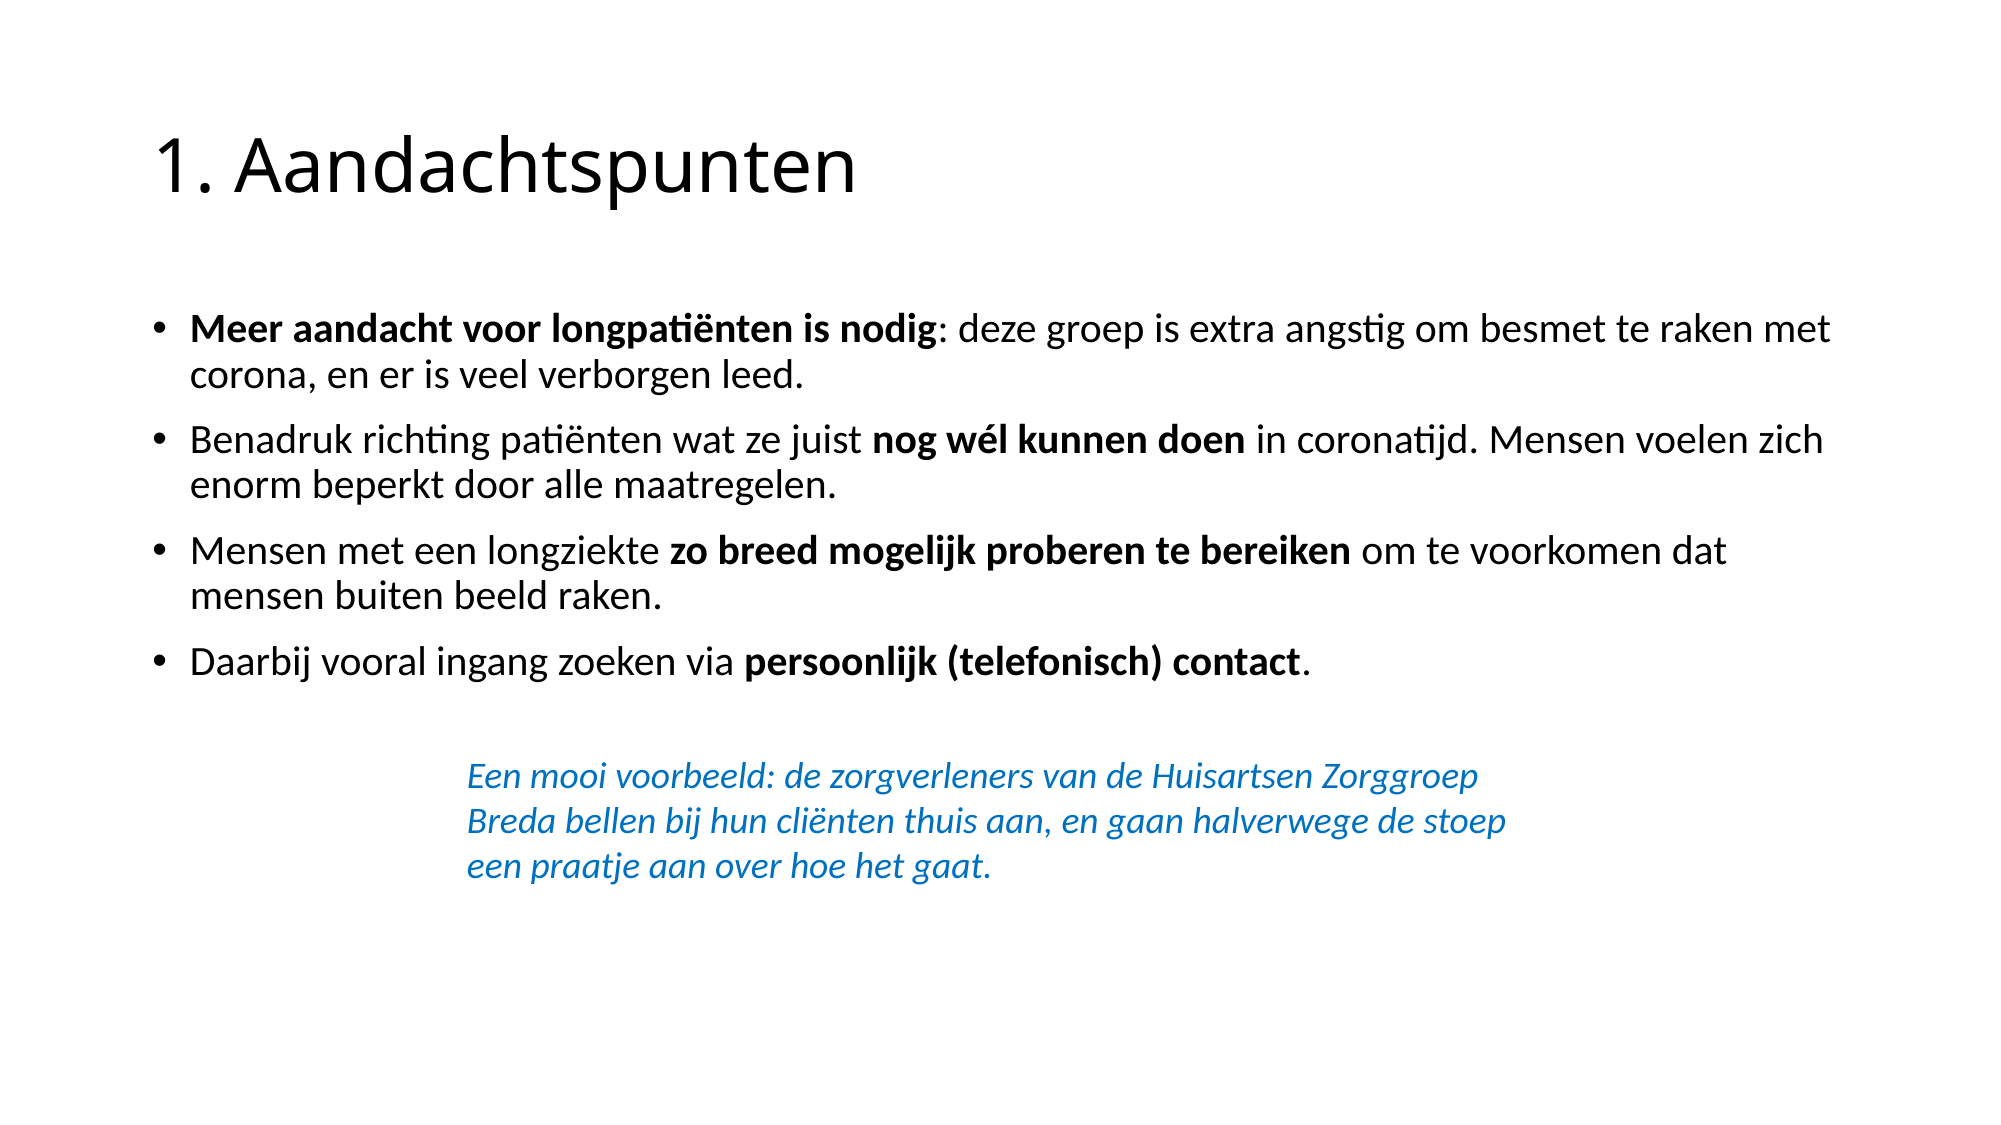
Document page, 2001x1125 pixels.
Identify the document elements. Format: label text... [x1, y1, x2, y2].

title 1. Aandachtspunten [137, 59, 1863, 278]
text_box Een mooi voorbeeld: de zorgverleners van de Huisartsen Zorggroep Breda bellen bij hun cliënten thuis aan, en gaan halverwege de stoep een praatje aan over hoe het gaat. [452, 743, 1548, 893]
list Meer aandacht voor longpatiënten is nodig: deze groep is extra angstig om besmet te raken met corona, en er is veel verborgen leed. Benadruk richting patiënten wat ze juist nog wél kunnen doen in coronatijd. Mensen voelen zich enorm beperkt door alle maatregelen. Mensen met een longziekte zo breed mogelijk proberen te bereiken om te voorkomen dat mensen buiten beeld raken. Daarbij vooral ingang zoeken via persoonlijk (telefonisch) contact. [137, 299, 1863, 1014]
